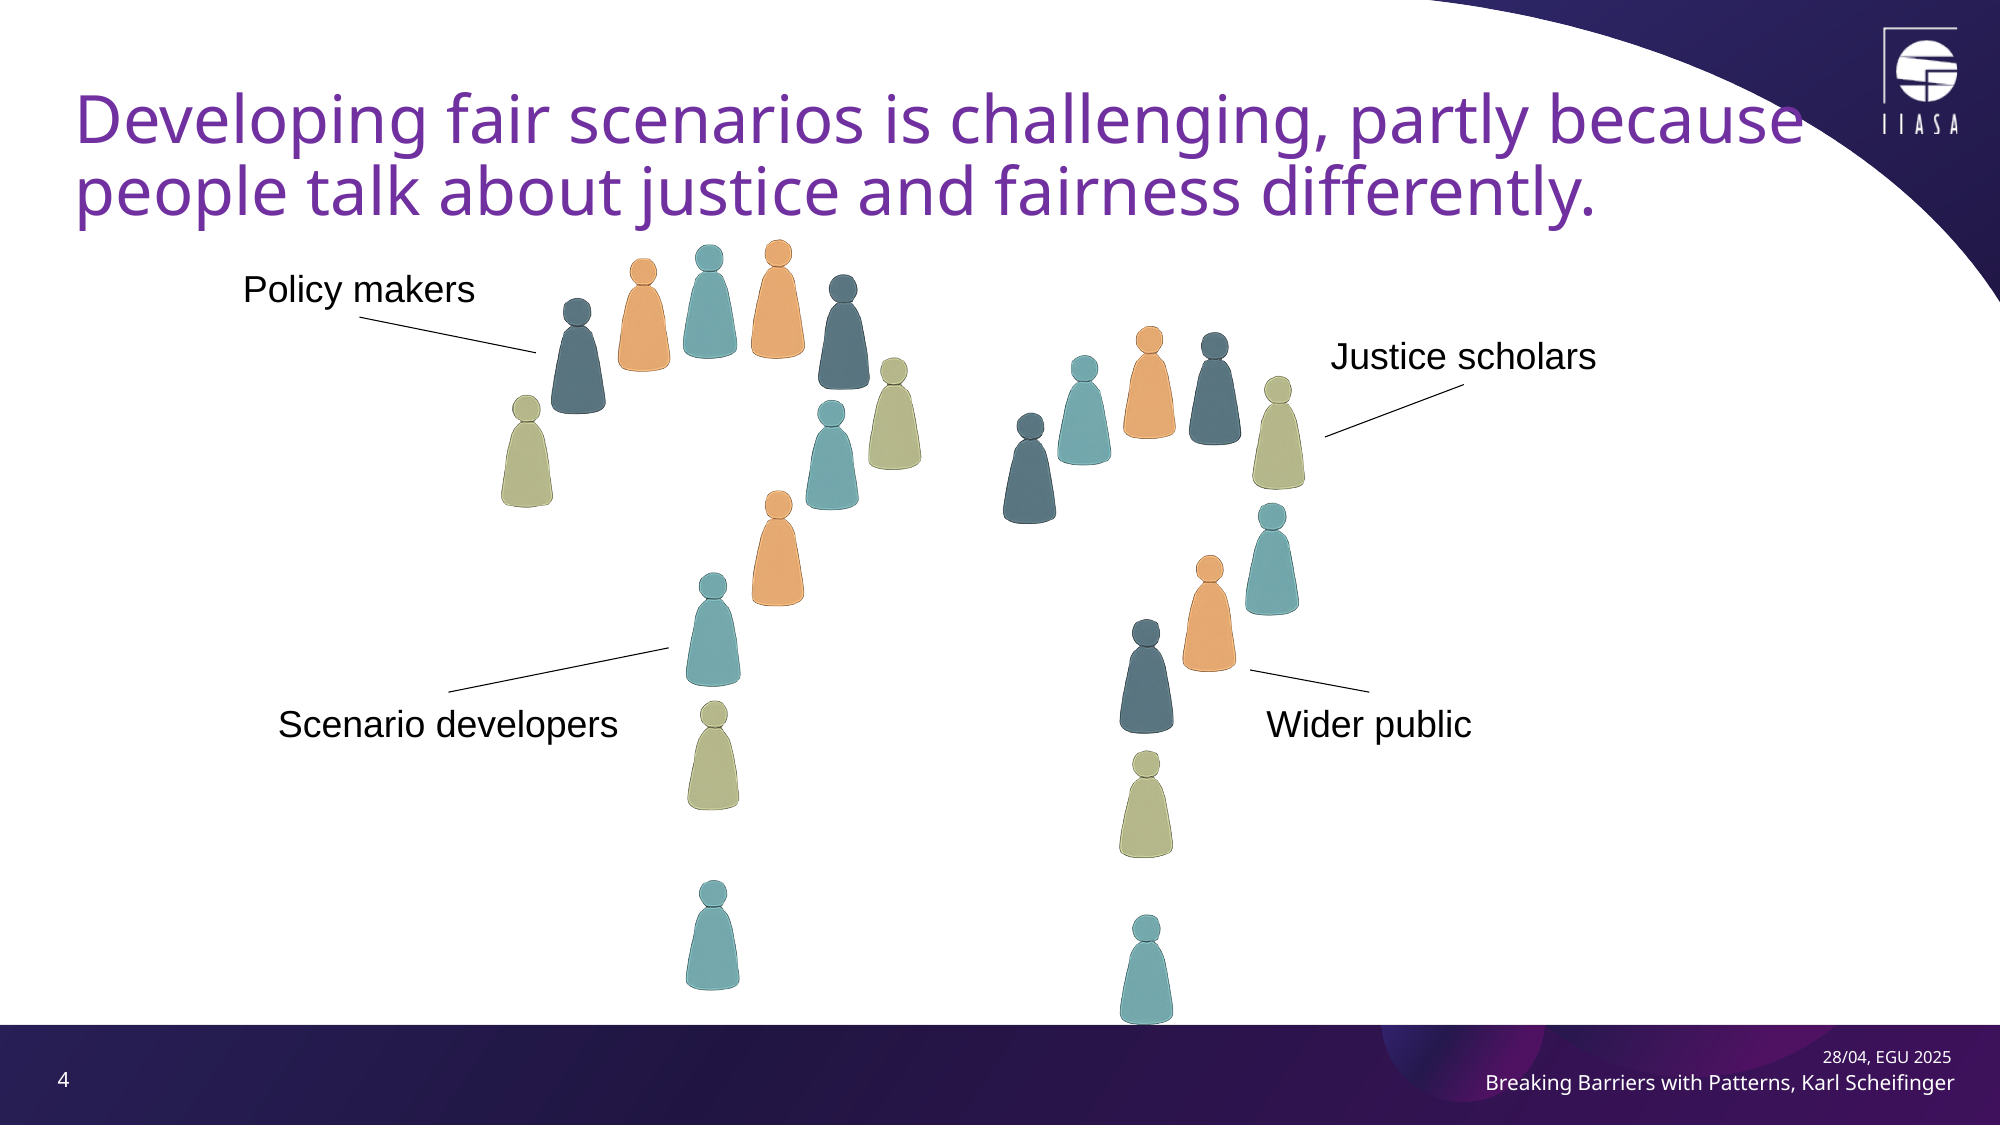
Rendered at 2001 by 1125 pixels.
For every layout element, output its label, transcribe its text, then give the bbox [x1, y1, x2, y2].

slide_number 28/04, EGU 2025 [1391, 1045, 1958, 1069]
title Developing fair scenarios is challenging, partly because people talk about justice and fairness differently. [59, 59, 1863, 257]
slide_number 4 [42, 1042, 444, 1102]
footer Breaking Barriers with Patterns, Karl Scheifinger [444, 1061, 1970, 1102]
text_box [1314, 324, 1614, 437]
picture [0, 0, 2000, 1125]
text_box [226, 257, 536, 353]
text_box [1250, 670, 1489, 753]
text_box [260, 647, 669, 753]
